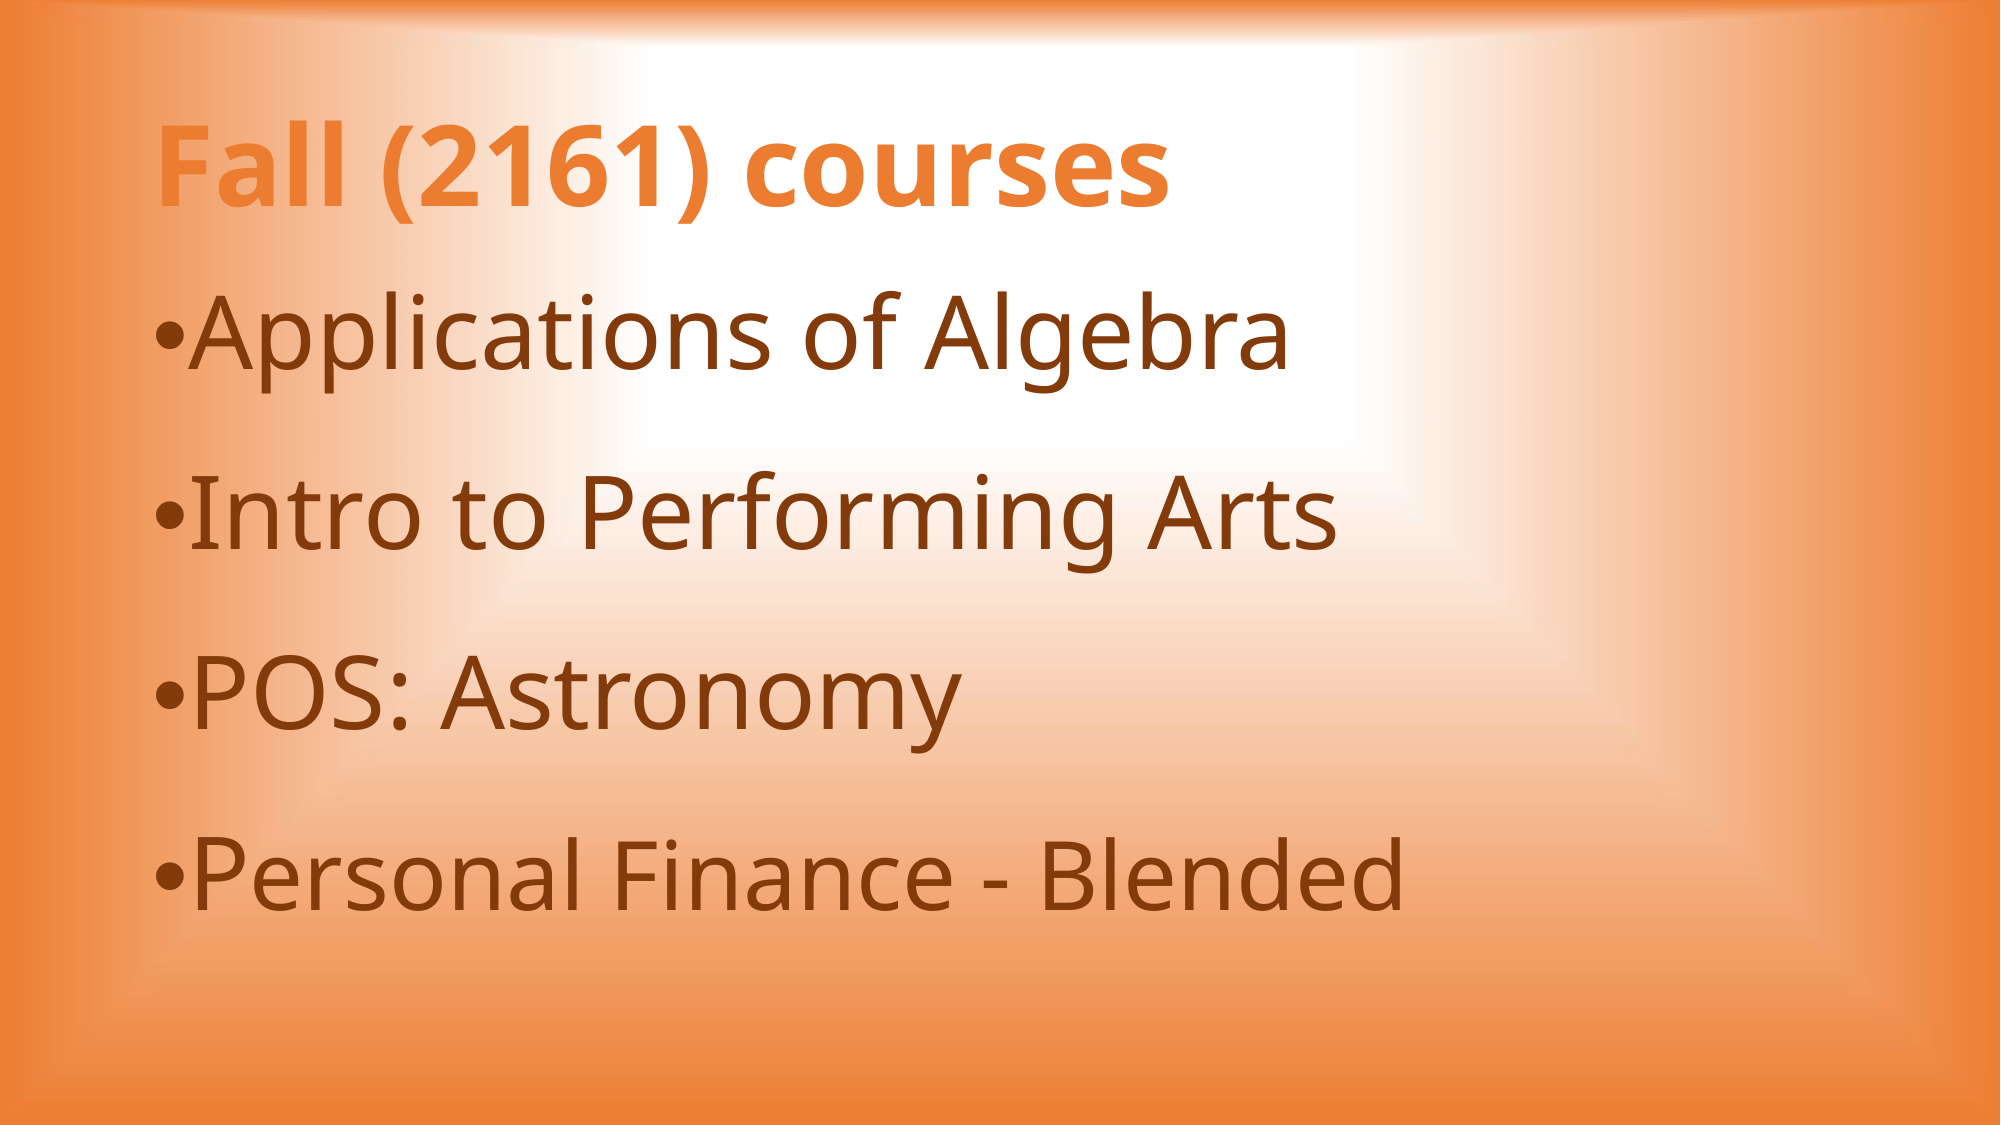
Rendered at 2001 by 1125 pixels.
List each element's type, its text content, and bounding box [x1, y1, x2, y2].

title Fall (2161) courses [150, 91, 1388, 208]
text_box •Applications of Algebra •Intro to Performing Arts •POS: Astronomy •Personal Finance - Blended [150, 208, 1502, 931]
picture [0, 0, 2000, 1125]
